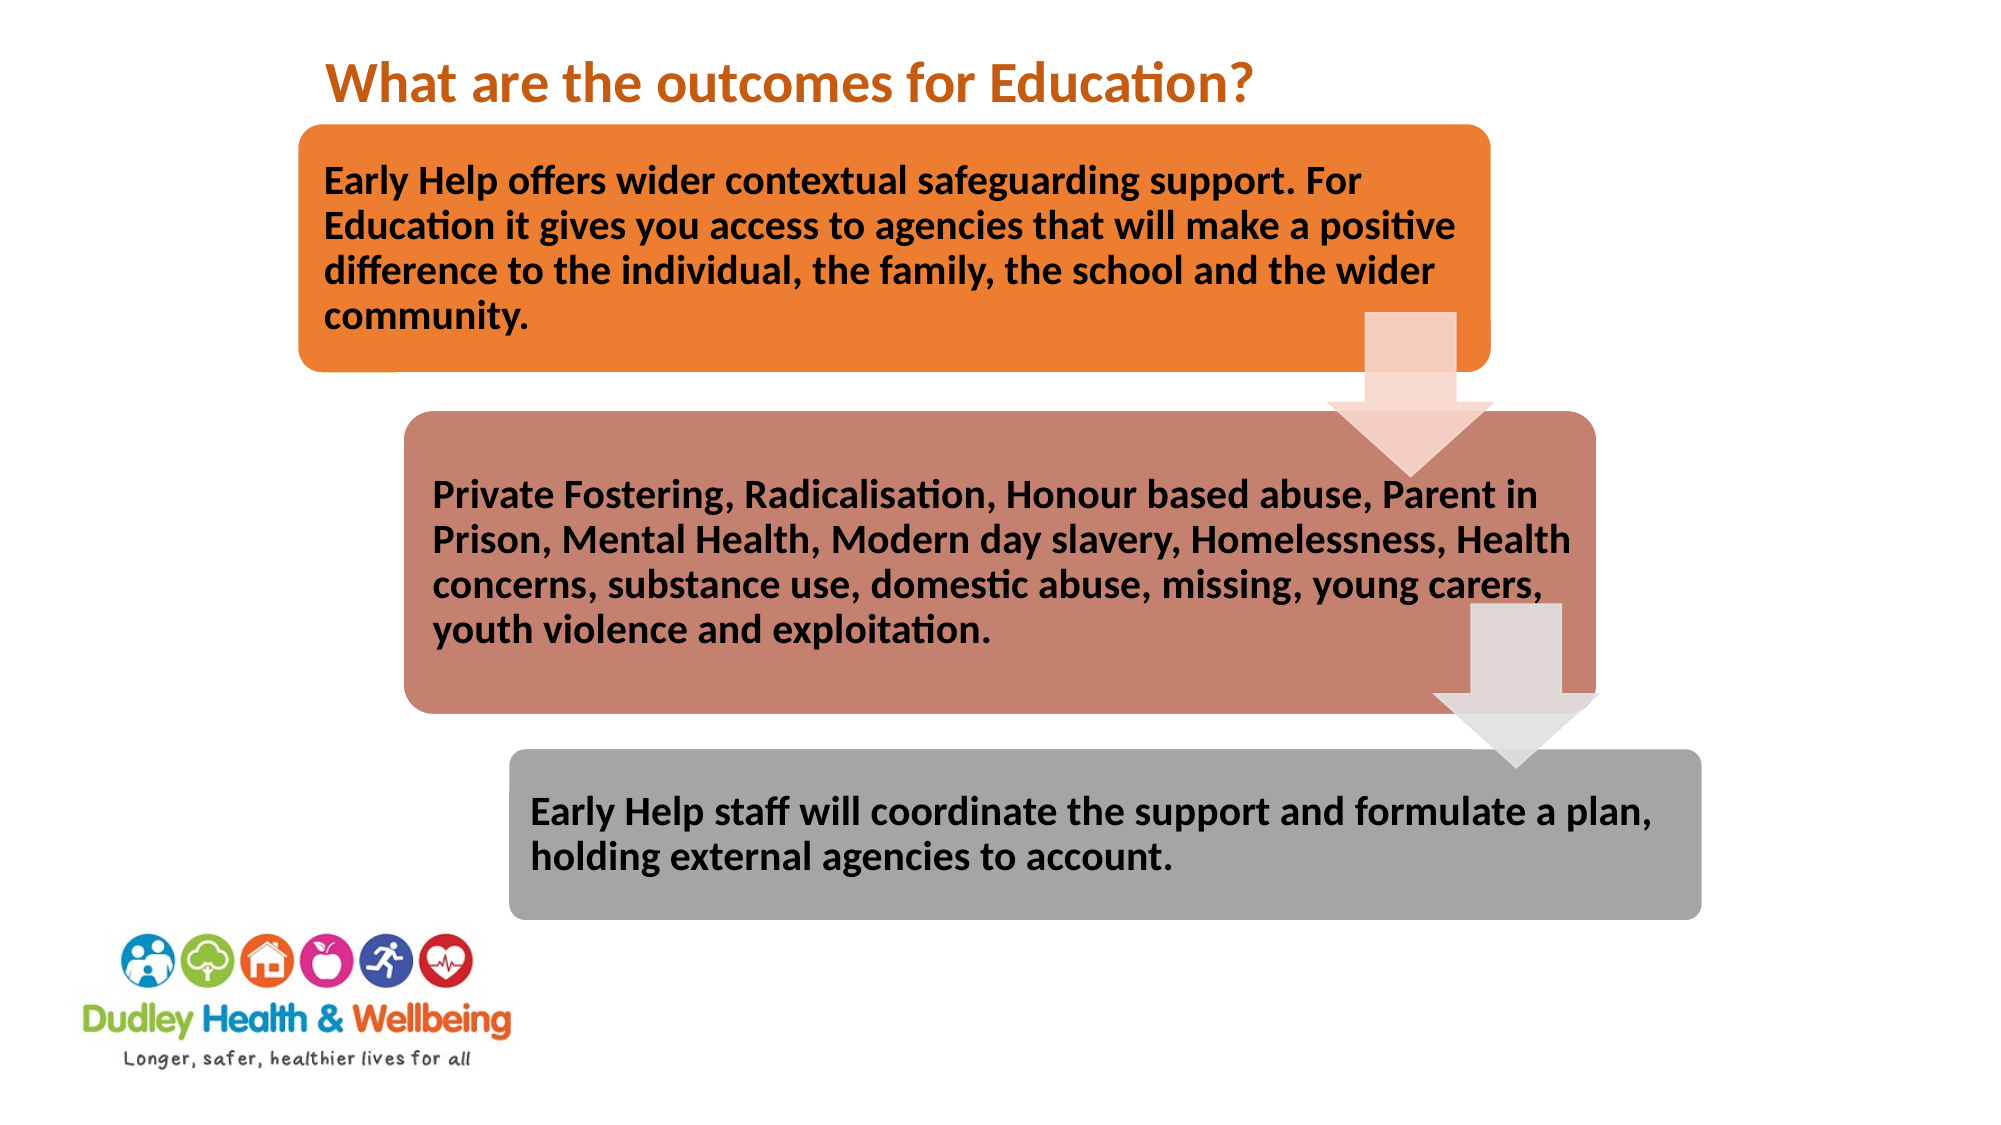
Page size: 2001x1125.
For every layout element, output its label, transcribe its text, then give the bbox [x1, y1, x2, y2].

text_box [0, 921, 2000, 1125]
text_box What are the outcomes for Education? [296, 36, 1284, 122]
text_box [296, 122, 1704, 921]
picture [0, 2, 2000, 921]
